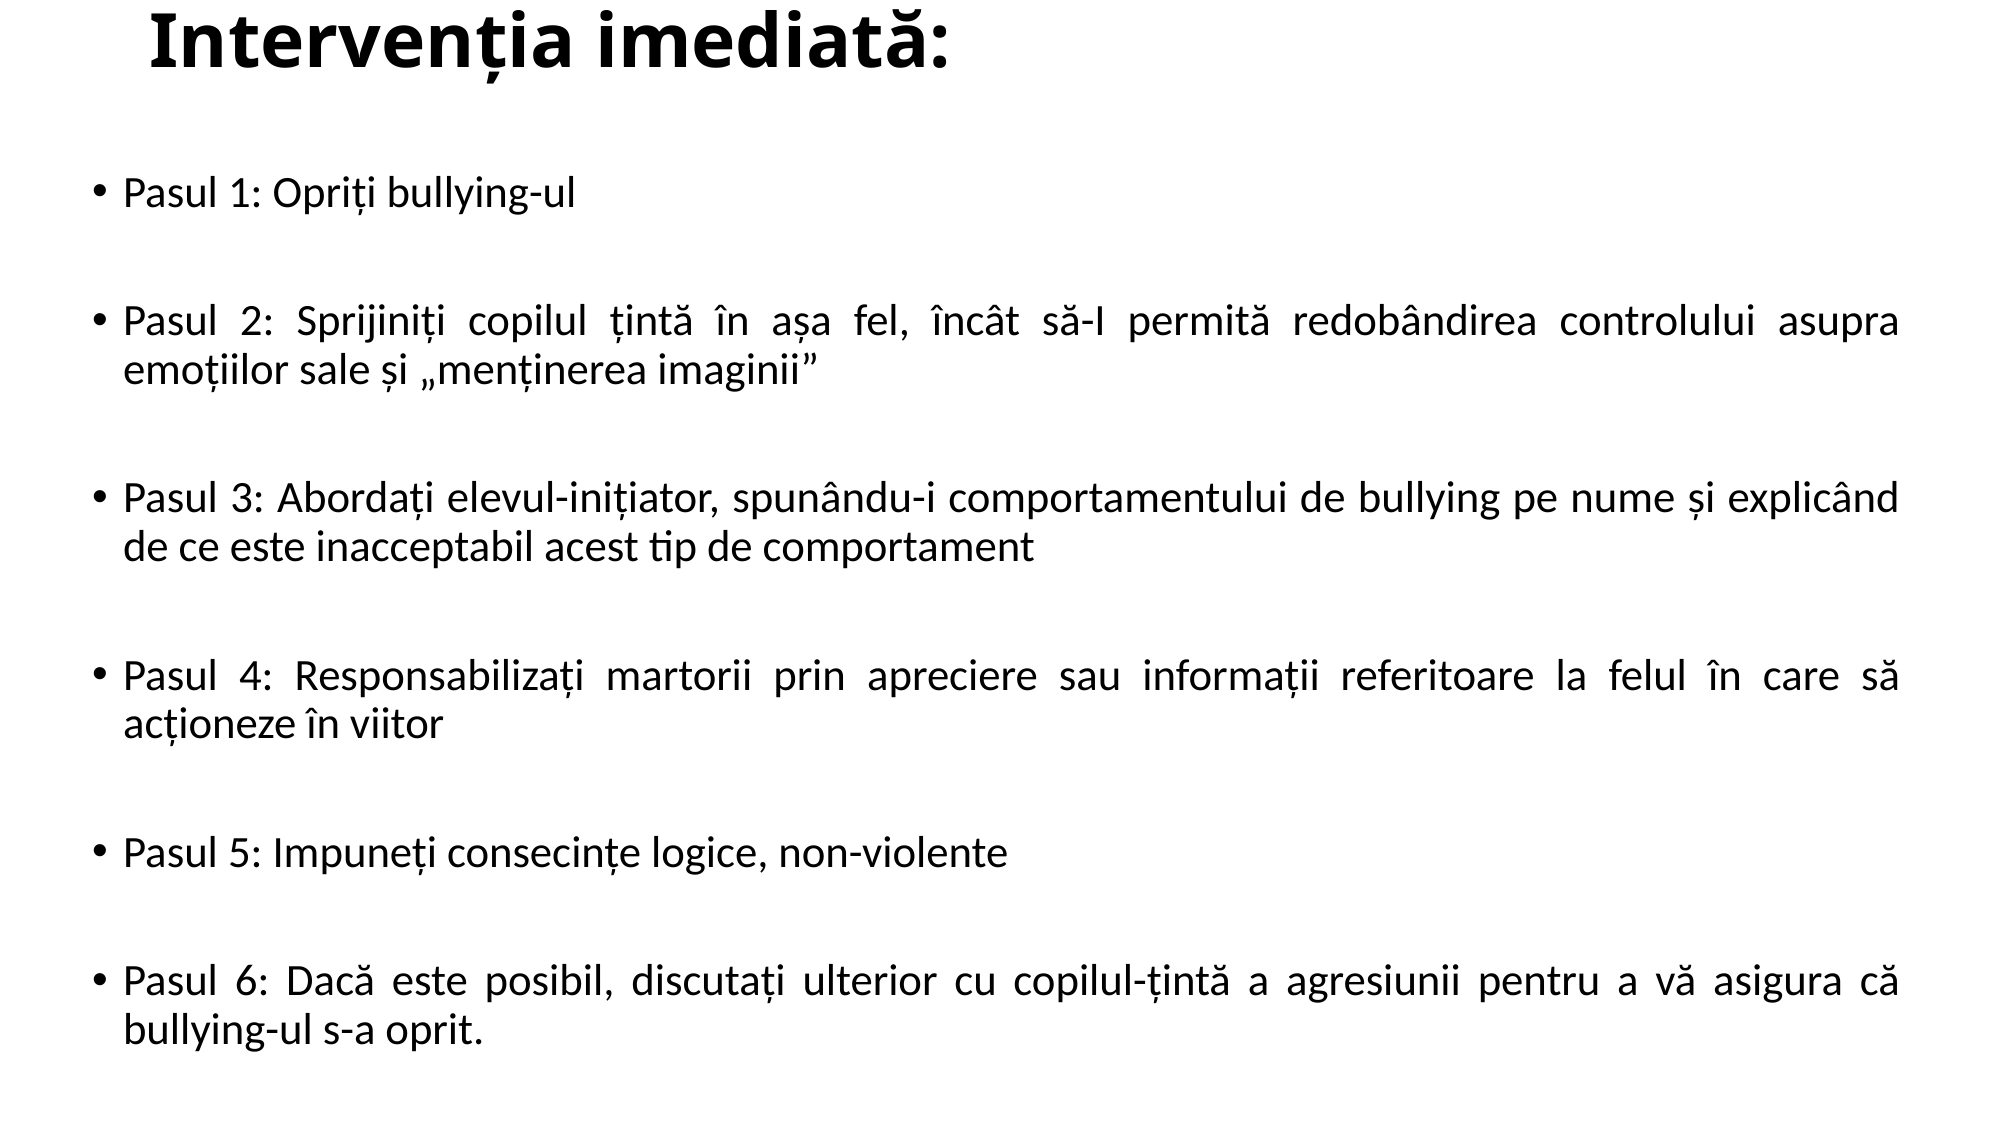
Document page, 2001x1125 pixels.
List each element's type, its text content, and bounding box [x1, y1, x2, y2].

list Pasul 1: Opriți bullying-ul Pasul 2: Sprijiniți copilul țintă în așa fel, încât să-I permită redobândirea controlului asupra emoțiilor sale și „menținerea imaginii” Pasul 3: Abordați elevul-inițiator, spunându-i comportamentului de bullying pe nume și explicând de ce este inacceptabil acest tip de comportament Pasul 4: Responsabilizați martorii prin apreciere sau informații referitoare la felul în care să acționeze în viitor Pasul 5: Impuneți consecințe logice, non-violente Pasul 6: Dacă este posibil, discutați ulterior cu copilul-țintă a agresiunii pentru a vă asigura că bullying-ul s-a oprit. [77, 160, 1918, 1068]
title Intervenția imediată: [134, 0, 1860, 88]
